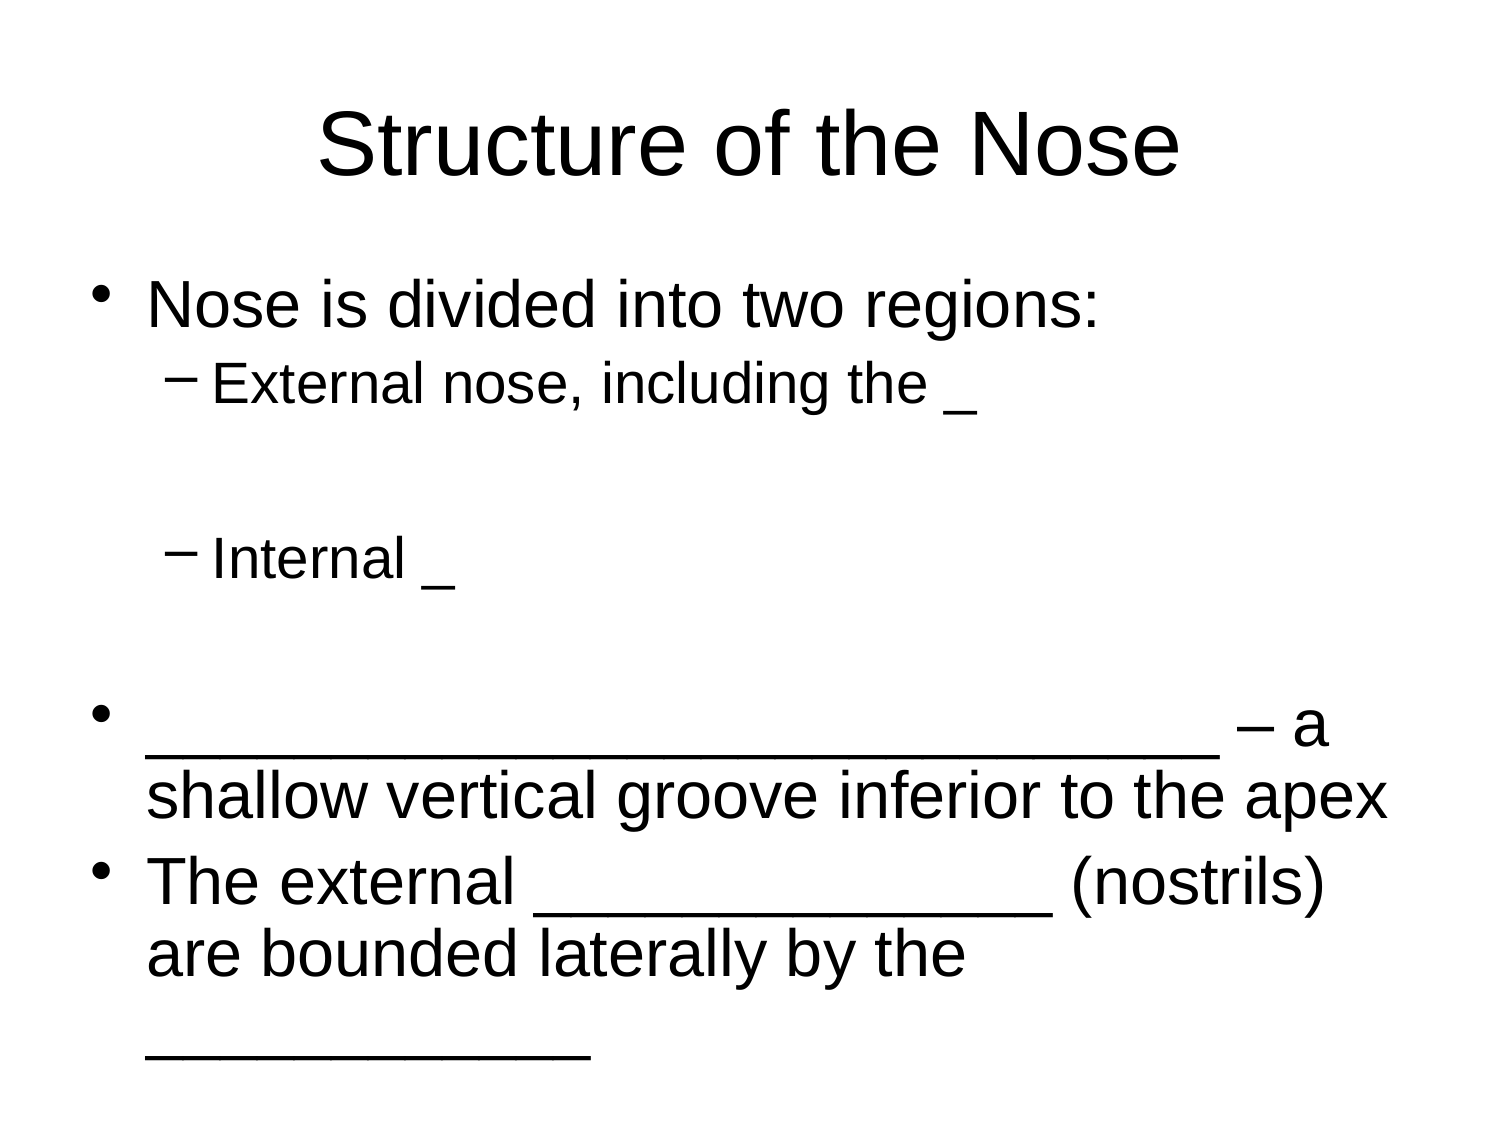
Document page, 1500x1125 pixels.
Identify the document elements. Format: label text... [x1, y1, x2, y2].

title Structure of the Nose [74, 44, 1426, 233]
list Nose is divided into two regions: External nose, including the _ Internal _ _____________________________ – a shallow vertical groove inferior to the apex The external ______________ (nostrils) are bounded laterally by the ____________ [74, 262, 1426, 1076]
